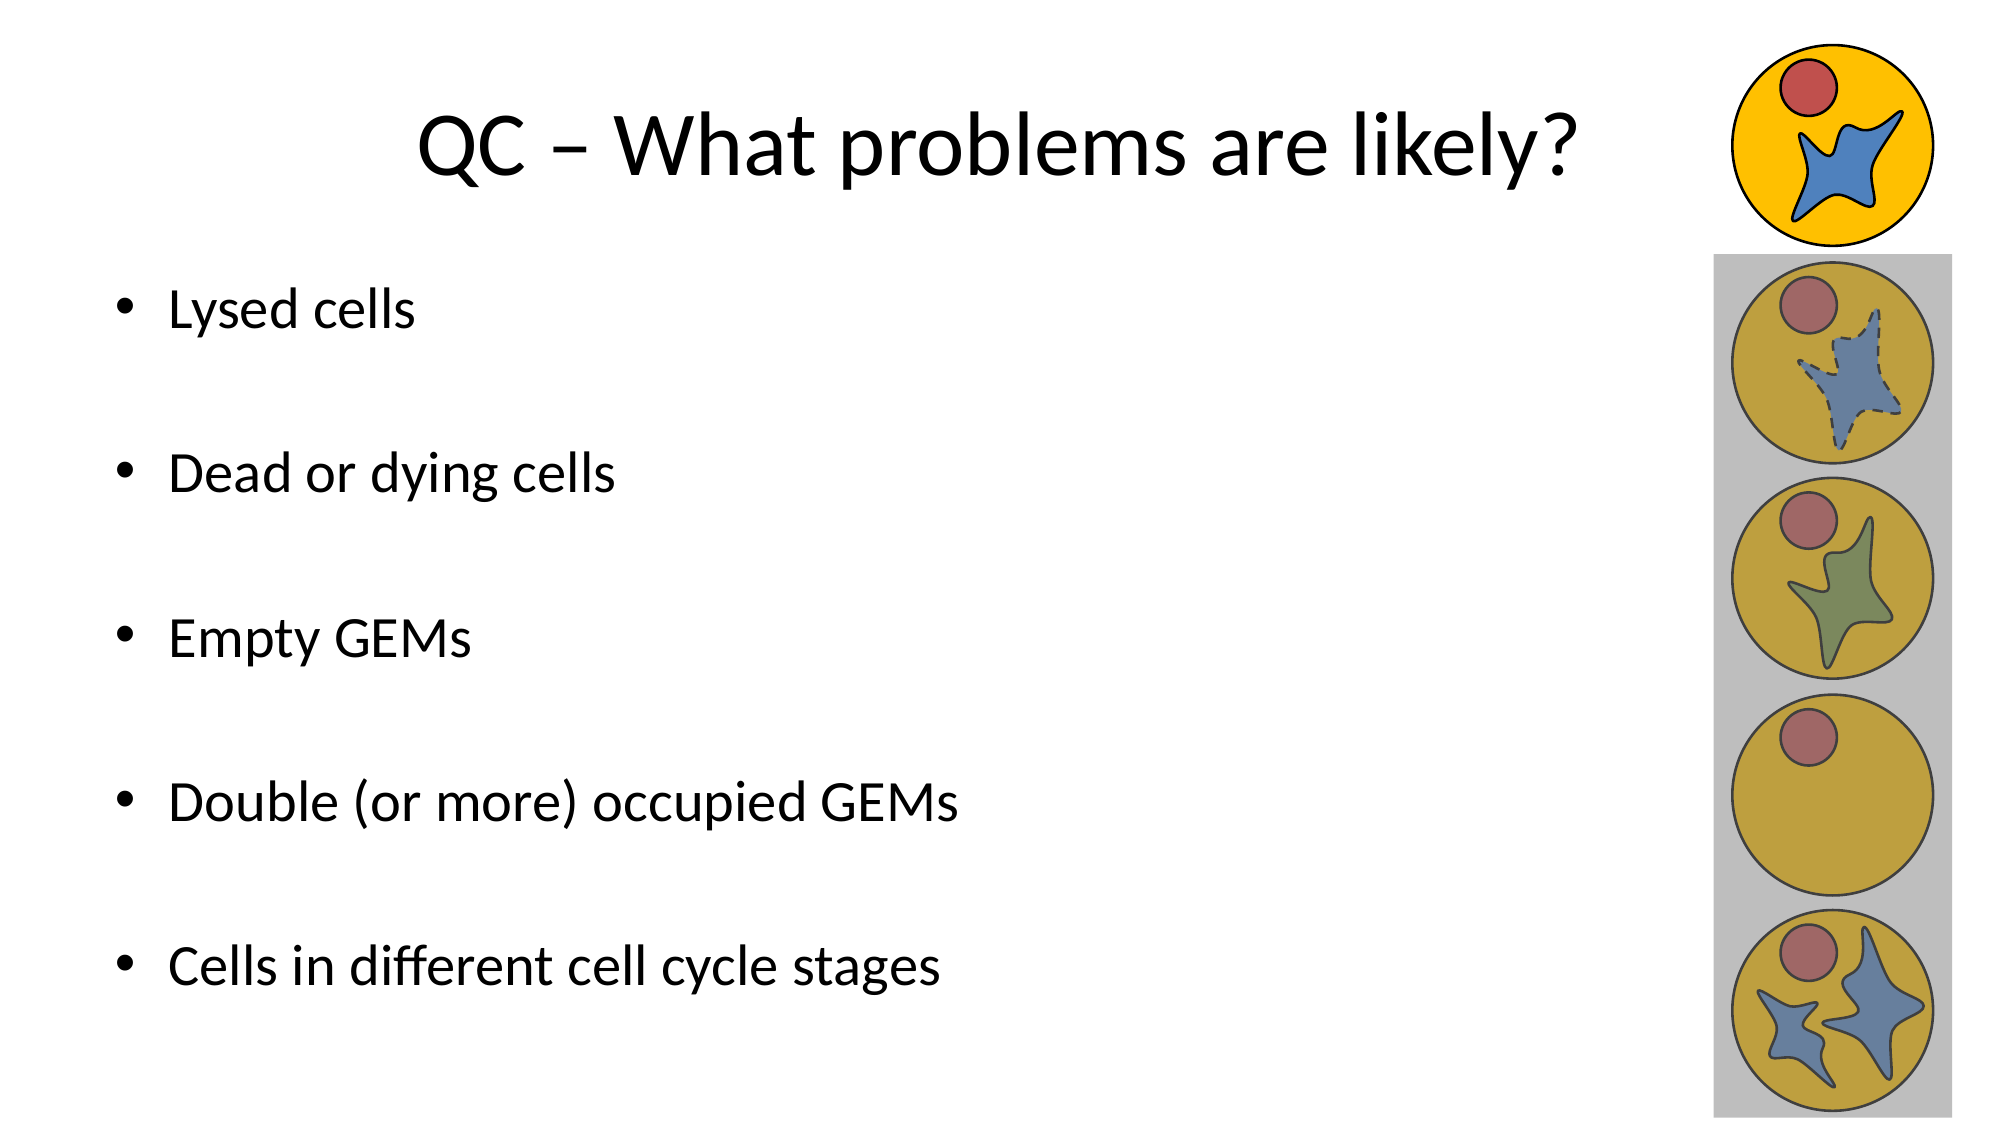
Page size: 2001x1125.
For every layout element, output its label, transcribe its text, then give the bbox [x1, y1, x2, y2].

title QC – What problems are likely? [99, 45, 1730, 233]
text_box [1712, 252, 1736, 1120]
text_box [1929, 252, 1954, 1120]
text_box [1732, 44, 1934, 1112]
list Lysed cells Dead or dying cells Empty GEMs Double (or more) occupied GEMs Cells in different cell cycle stages [99, 262, 1712, 1005]
